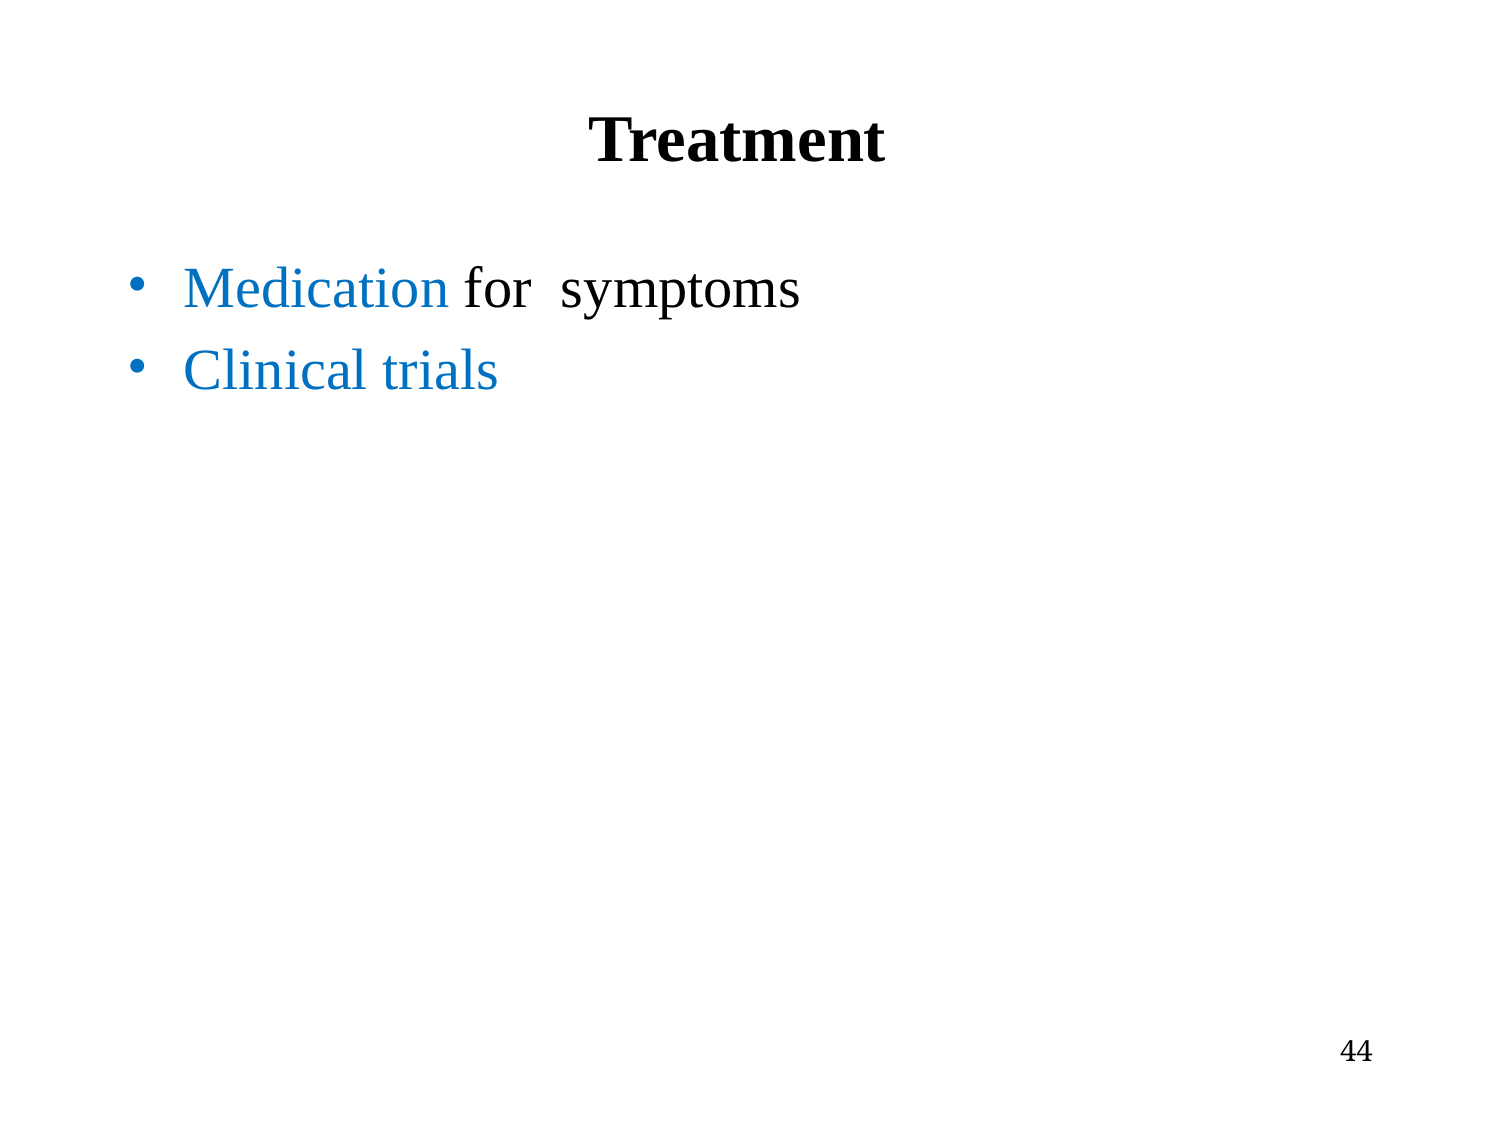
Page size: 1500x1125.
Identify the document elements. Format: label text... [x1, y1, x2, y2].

title Treatment [99, 58, 1375, 211]
list Medication for symptoms Clinical trials [112, 241, 1388, 1000]
slide_number 44 [1074, 1025, 1388, 1100]
